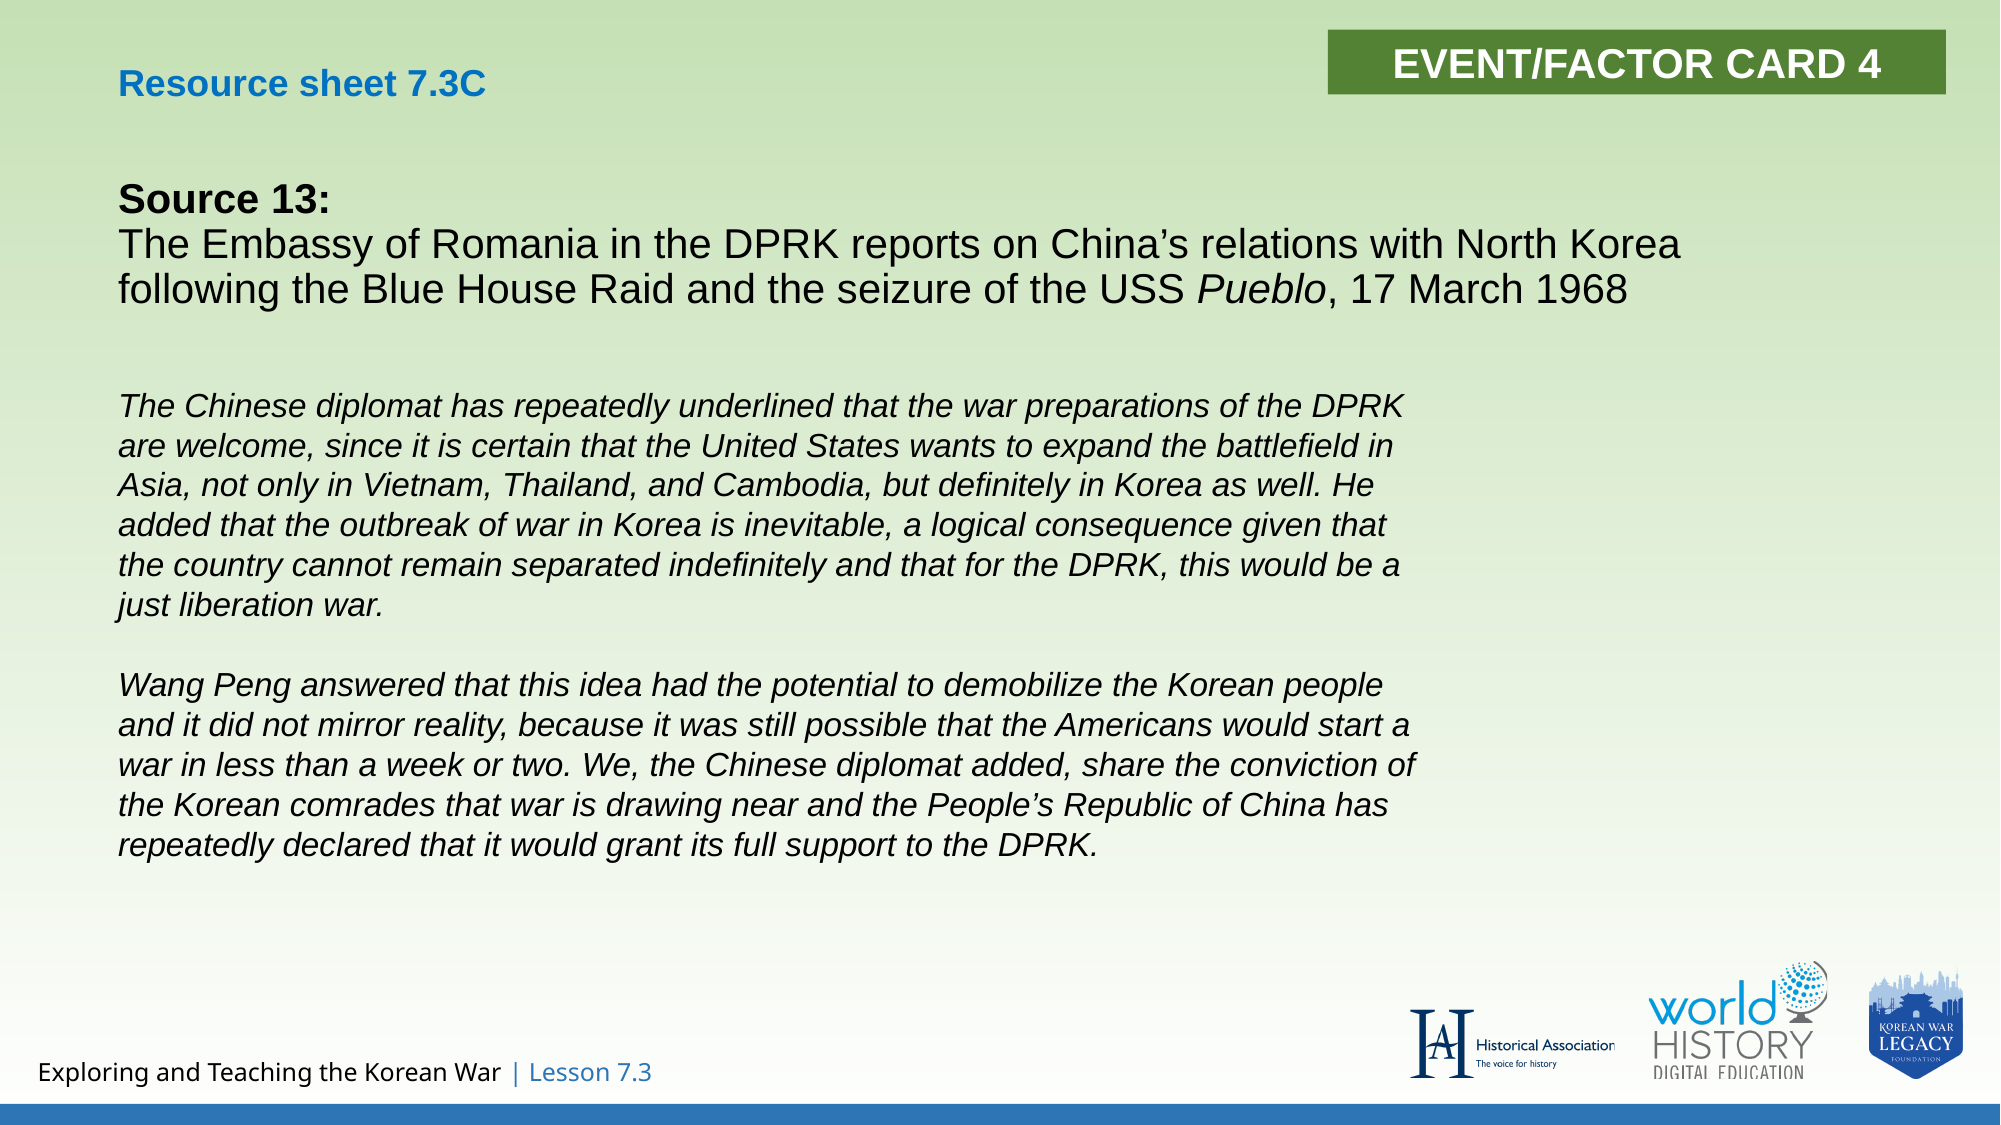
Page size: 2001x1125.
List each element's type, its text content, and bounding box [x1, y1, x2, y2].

text_box The Chinese diplomat has repeatedly underlined that the war preparations of the DPRK are welcome, since it is certain that the United States wants to expand the battlefield in Asia, not only in Vietnam, Thailand, and Cambodia, but definitely in Korea as well. He added that the outbreak of war in Korea is inevitable, a logical consequence given that the country cannot remain separated indefinitely and that for the DPRK, this would be a just liberation war. Wang Peng answered that this idea had the potential to demobilize the Korean people and it did not mirror reality, because it was still possible that the Americans would start a war in less than a week or two. We, the Chinese diplomat added, share the conviction of the Korean comrades that war is drawing near and the People’s Republic of China has repeatedly declared that it would grant its full support to the DPRK. [118, 383, 1418, 863]
text_box Resource sheet 7.3C [118, 58, 698, 105]
picture [1869, 965, 1963, 1079]
text_box EVENT/FACTOR CARD 4 [1327, 29, 1946, 95]
title Source 13: The Embassy of Romania in the DPRK reports on China’s relations with North Korea following the Blue House Raid and the seizure of the USS Pueblo, 17 March 1968 [118, 177, 1844, 395]
